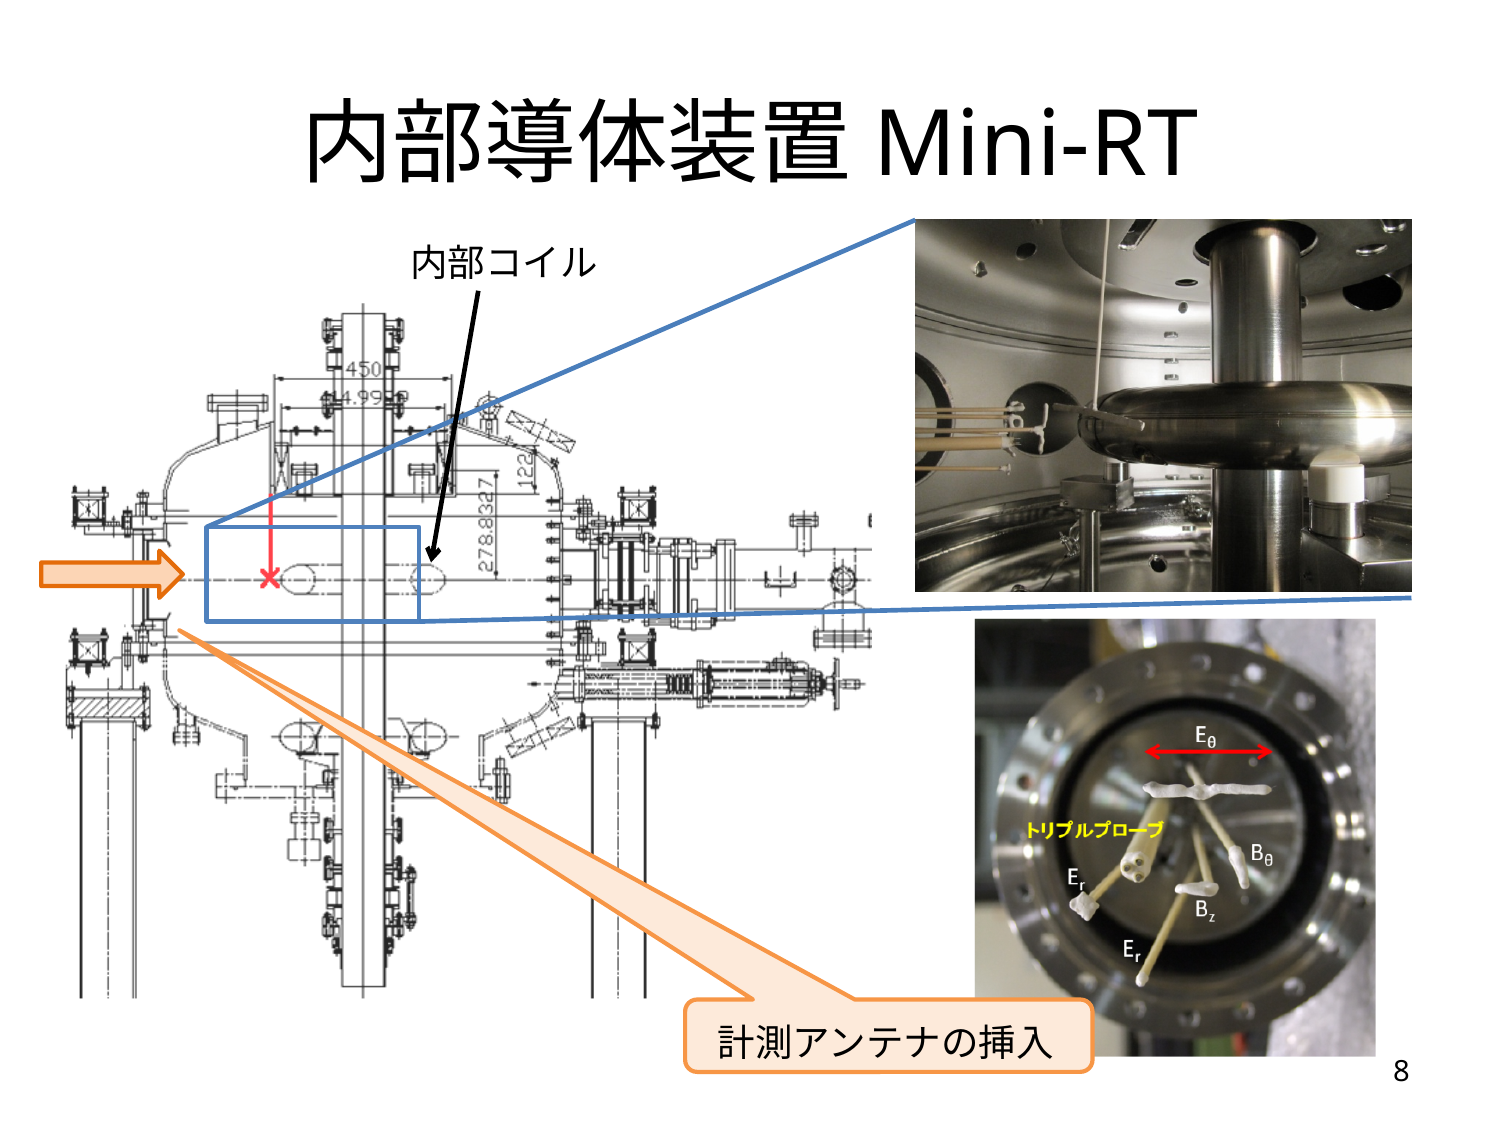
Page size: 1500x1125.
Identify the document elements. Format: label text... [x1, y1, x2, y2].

slide_number 7 [1074, 1042, 1425, 1103]
text_box [683, 997, 1088, 1075]
picture [915, 219, 1412, 593]
title 内部導体装置Mini-RT [75, 45, 1425, 233]
text_box 計測アンテナの挿入 [702, 1011, 1105, 1072]
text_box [418, 597, 1412, 622]
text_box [430, 290, 479, 563]
picture [974, 618, 1377, 1057]
picture [41, 302, 873, 1000]
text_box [206, 219, 916, 528]
